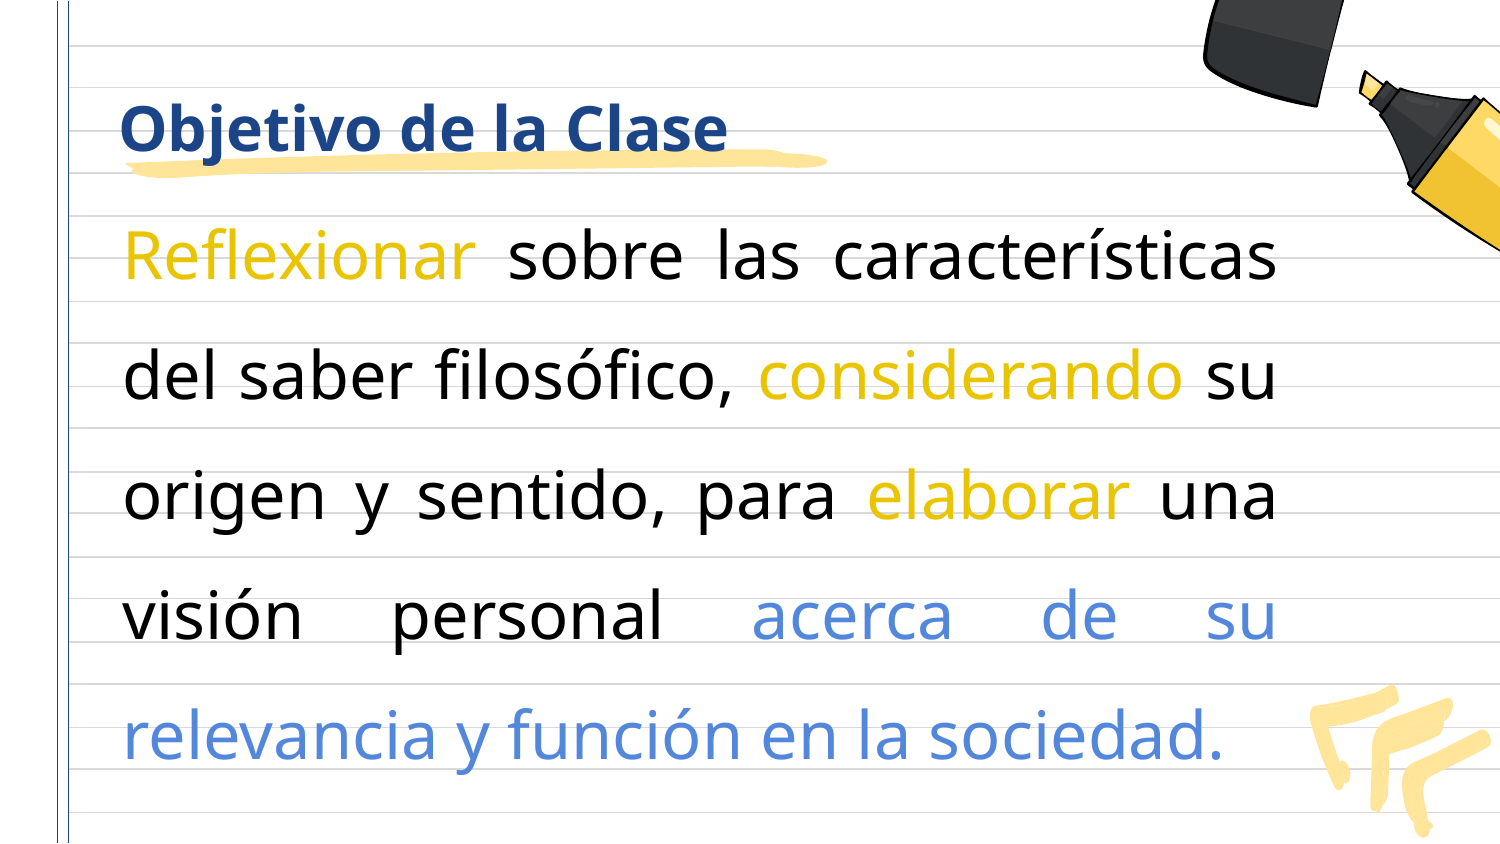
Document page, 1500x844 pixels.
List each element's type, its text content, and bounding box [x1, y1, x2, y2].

list Reflexionar sobre las características del saber filosófico, considerando su origen y sentido, para elaborar una visión personal acerca de su relevancia y función en la sociedad. [107, 158, 1295, 723]
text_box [1304, 670, 1478, 813]
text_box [1182, 28, 1500, 208]
title Objetivo de la Clase [118, 88, 1177, 148]
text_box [114, 149, 830, 179]
